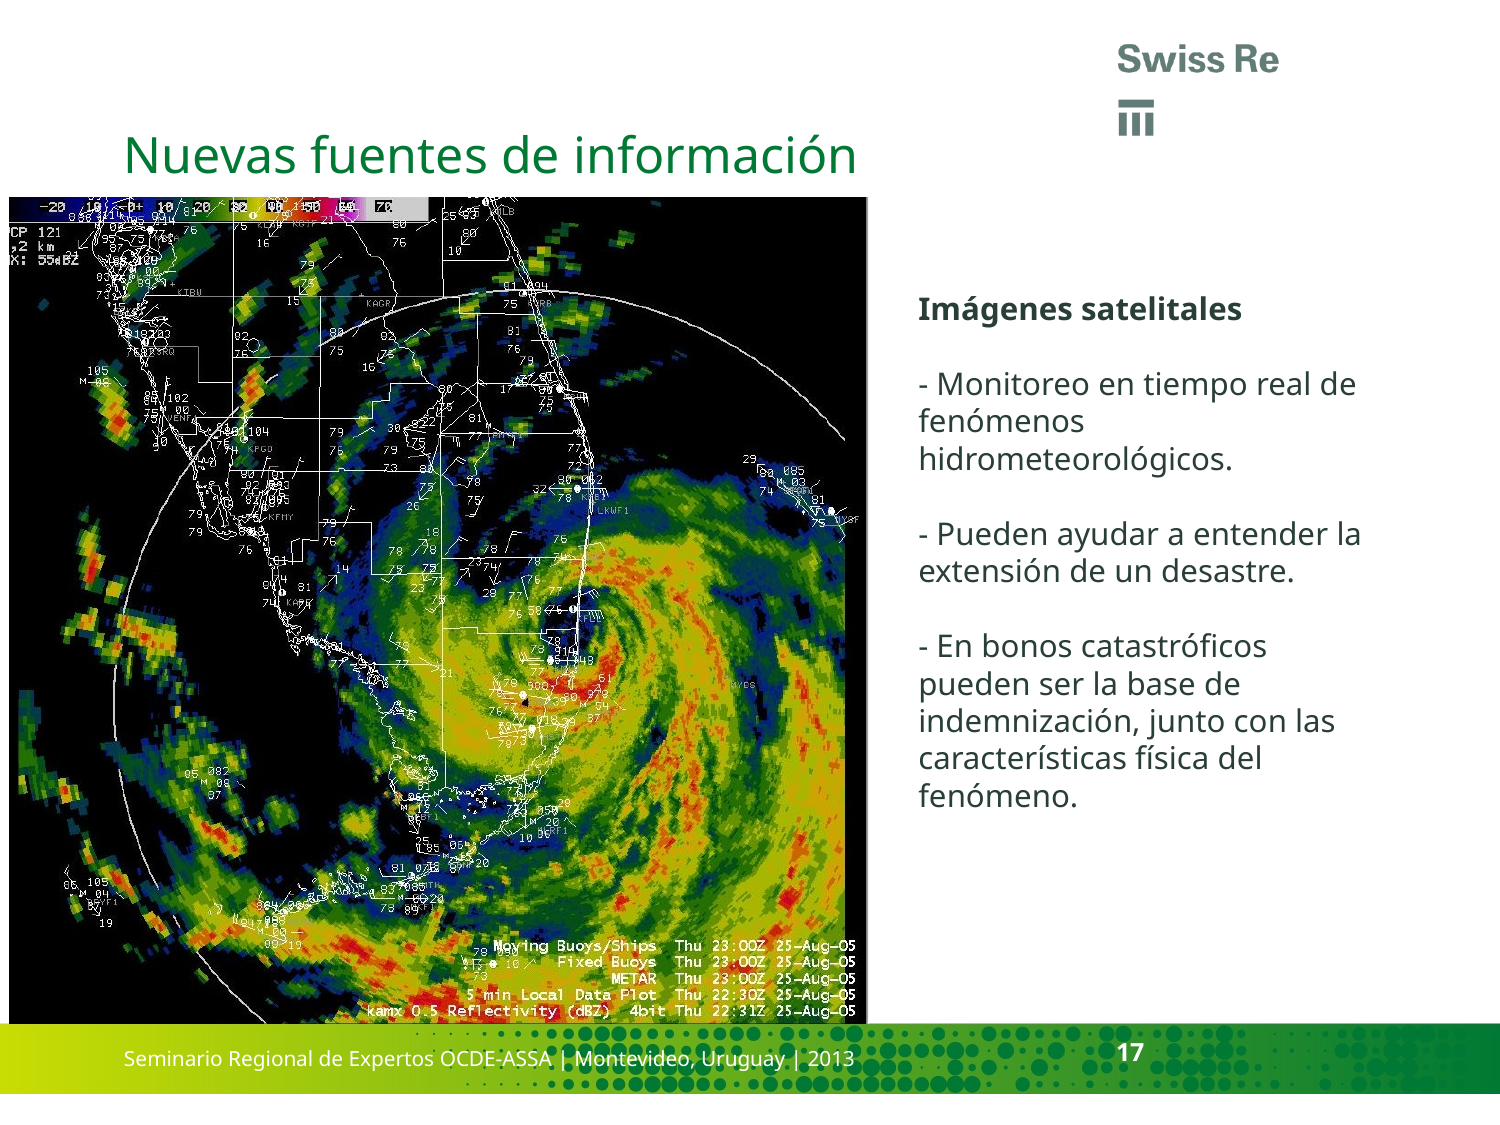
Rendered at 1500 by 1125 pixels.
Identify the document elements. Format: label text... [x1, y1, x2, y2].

picture [1116, 42, 1281, 138]
picture [0, 1023, 1500, 1094]
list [9, 197, 869, 1024]
slide_number 17 [1116, 1040, 1147, 1071]
text_box Imágenes satelitales - Monitoreo en tiempo real de fenómenos hidrometeorológicos. - Pueden ayudar a entender la extensión de un desastre. - En bonos catastróficos pueden ser la base de indemnización, junto con las características física del fenómeno. [903, 281, 1400, 821]
title Nuevas fuentes de información [123, 42, 1081, 185]
